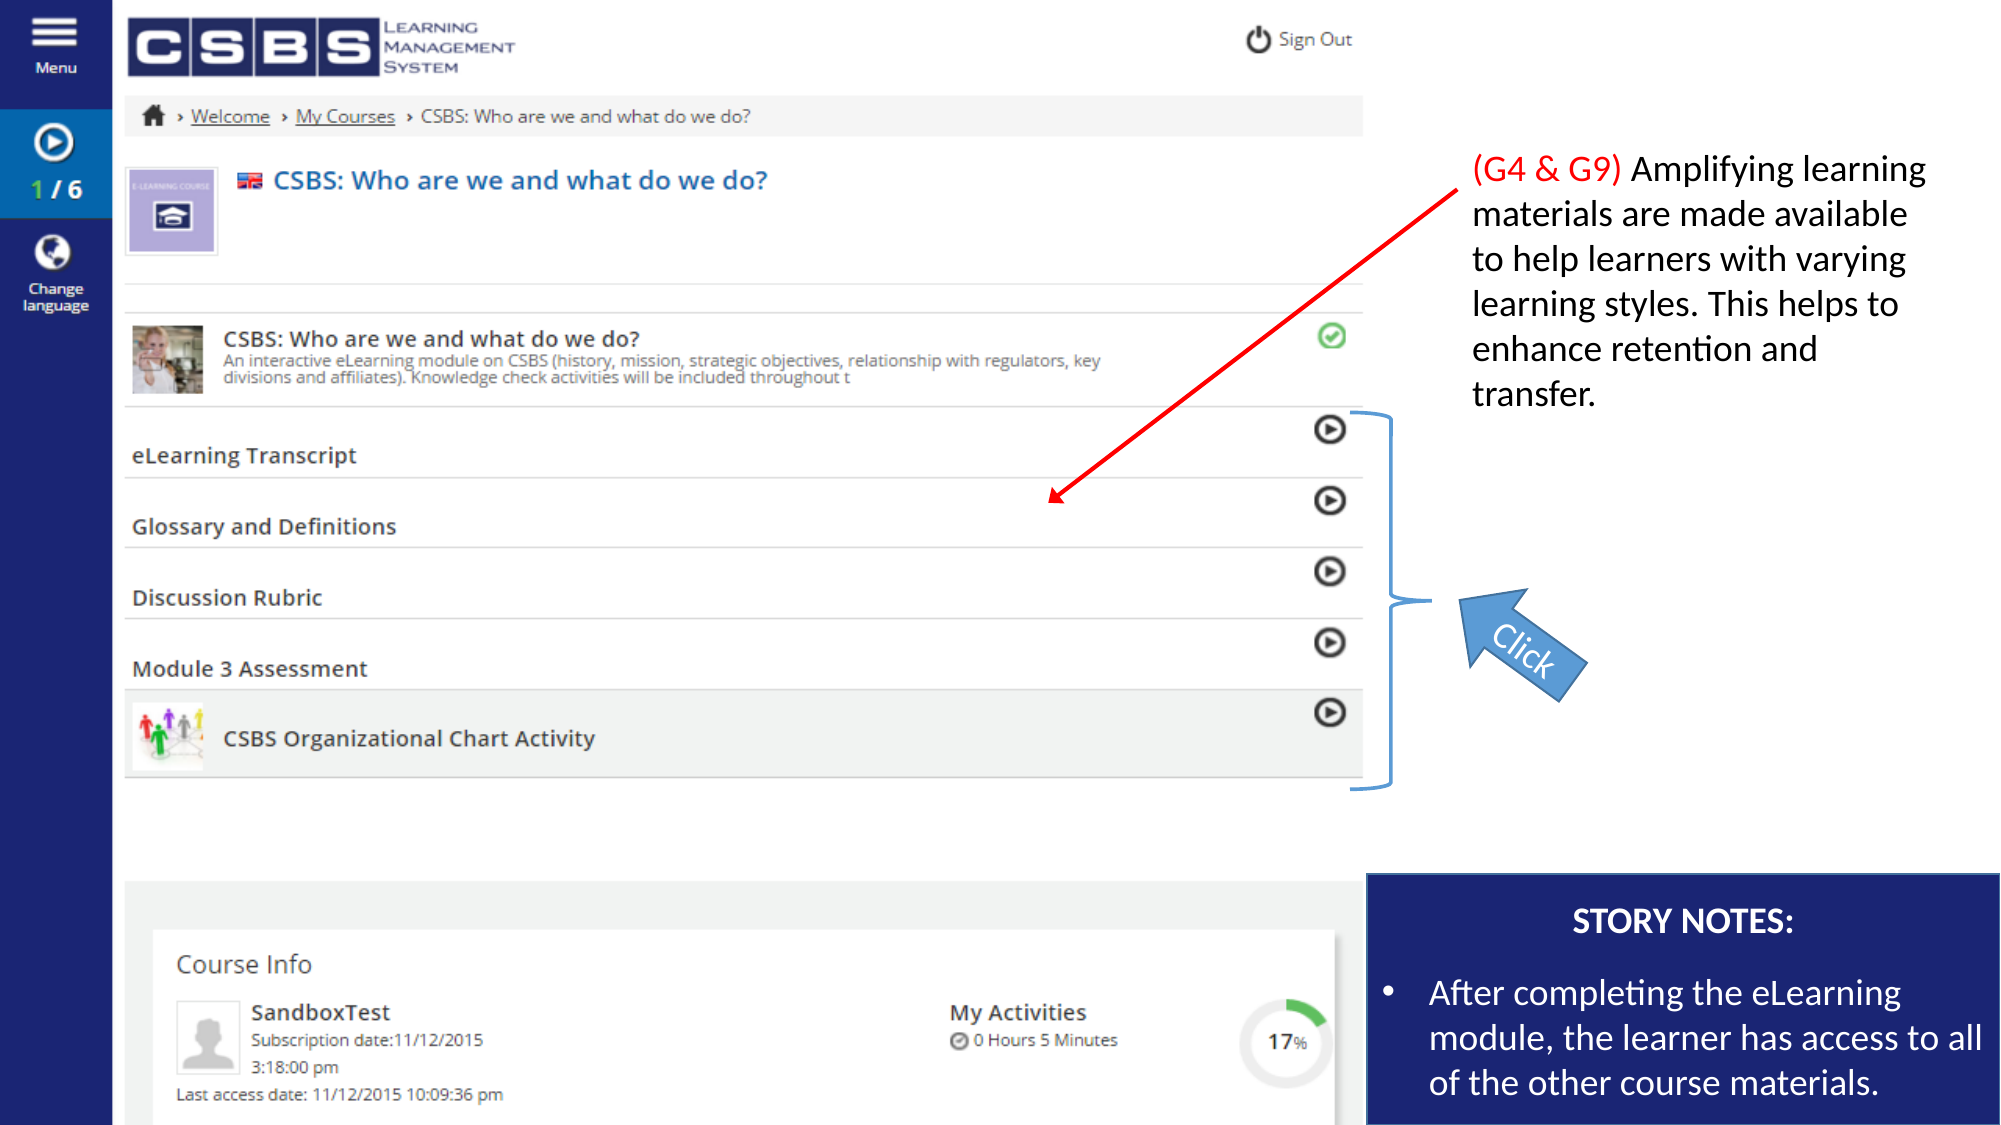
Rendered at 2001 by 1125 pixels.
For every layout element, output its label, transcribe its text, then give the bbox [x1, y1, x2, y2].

text_box Click [1458, 588, 1589, 703]
picture [0, 0, 1371, 1125]
text_box STORY NOTES: After completing the eLearning module, the learner has access to all of the other course materials. [1371, 873, 2000, 1125]
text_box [1048, 136, 1954, 503]
text_box [1371, 503, 1432, 789]
